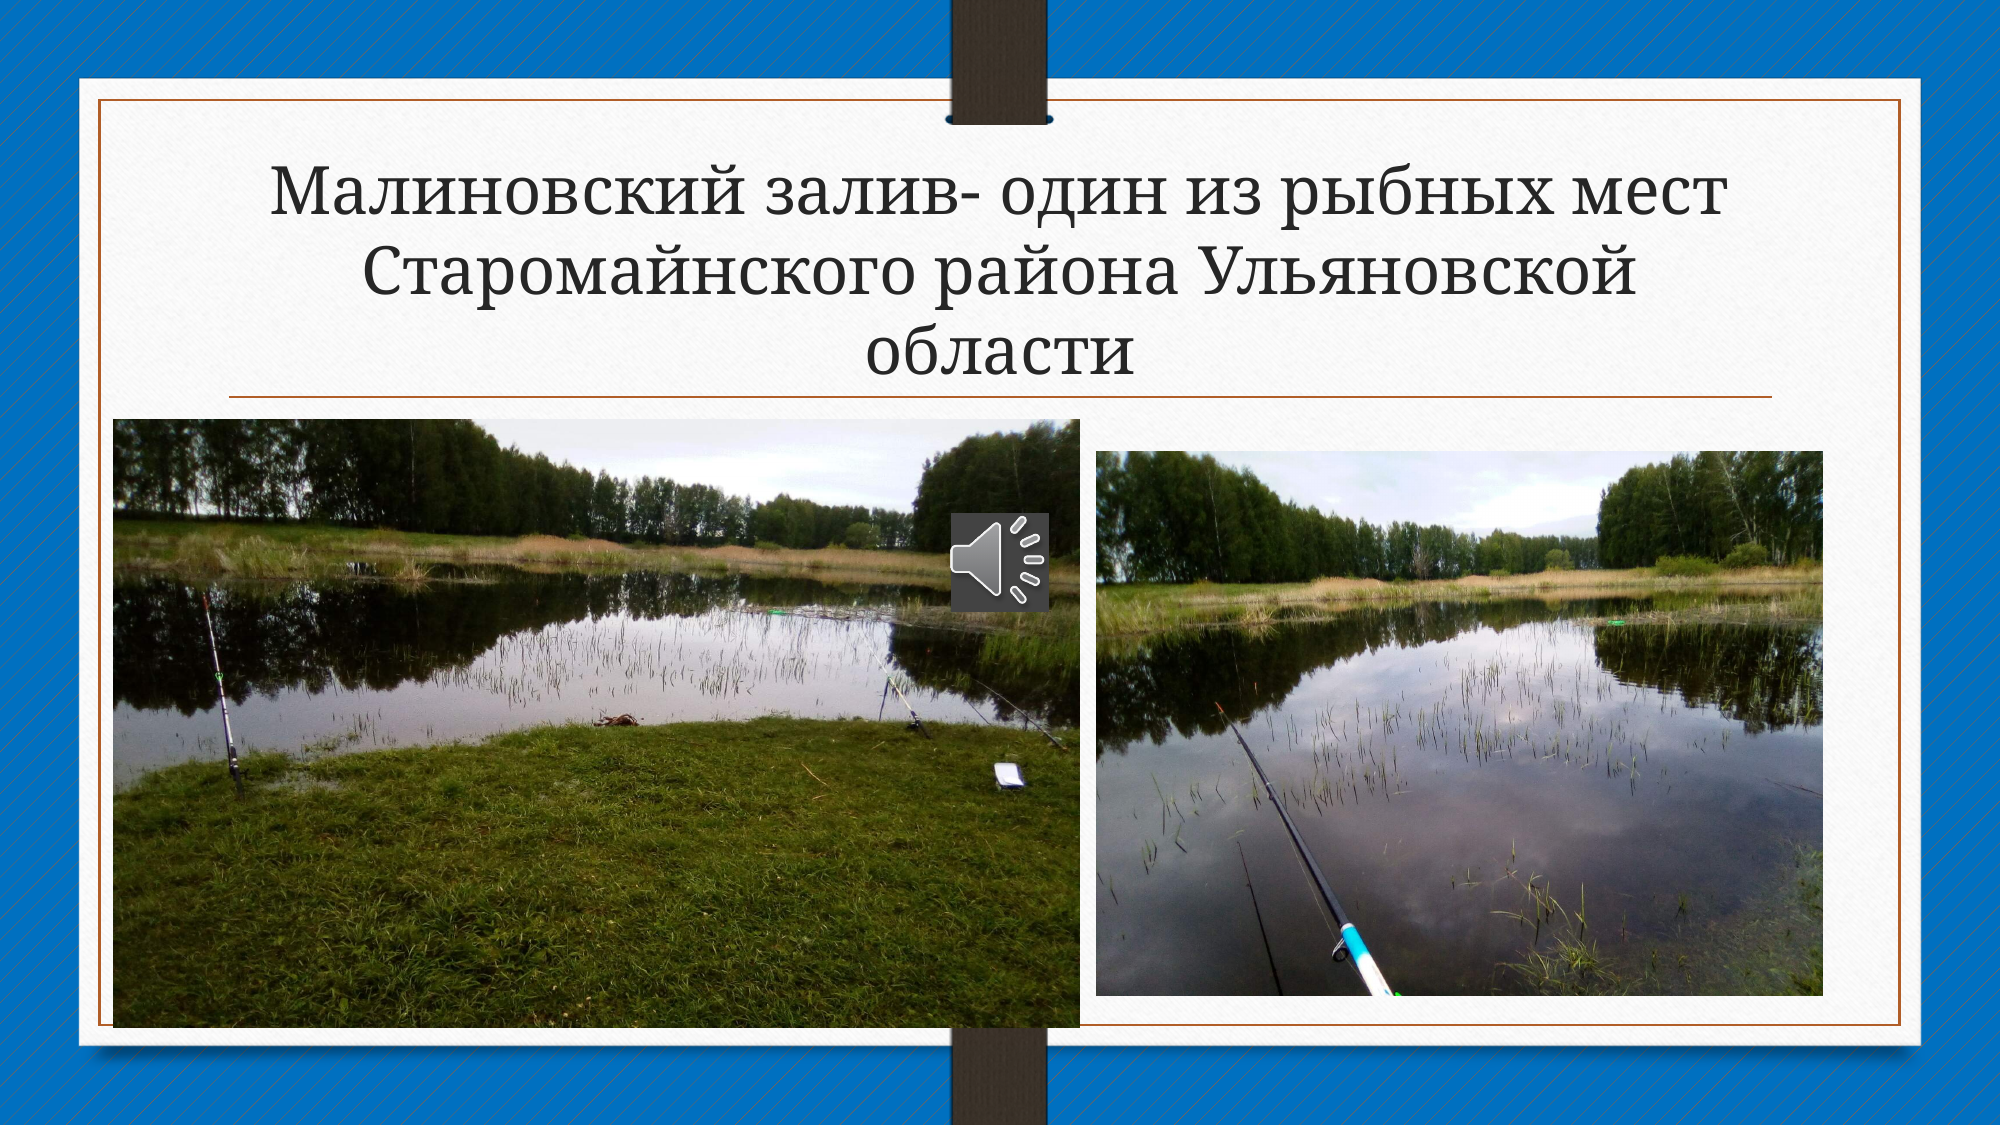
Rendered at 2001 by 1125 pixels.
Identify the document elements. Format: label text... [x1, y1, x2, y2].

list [1096, 451, 1823, 996]
picture [0, 0, 2000, 1125]
title Малиновский залив- один из рыбных мест Старомайнского района Ульяновской области [212, 160, 1788, 376]
